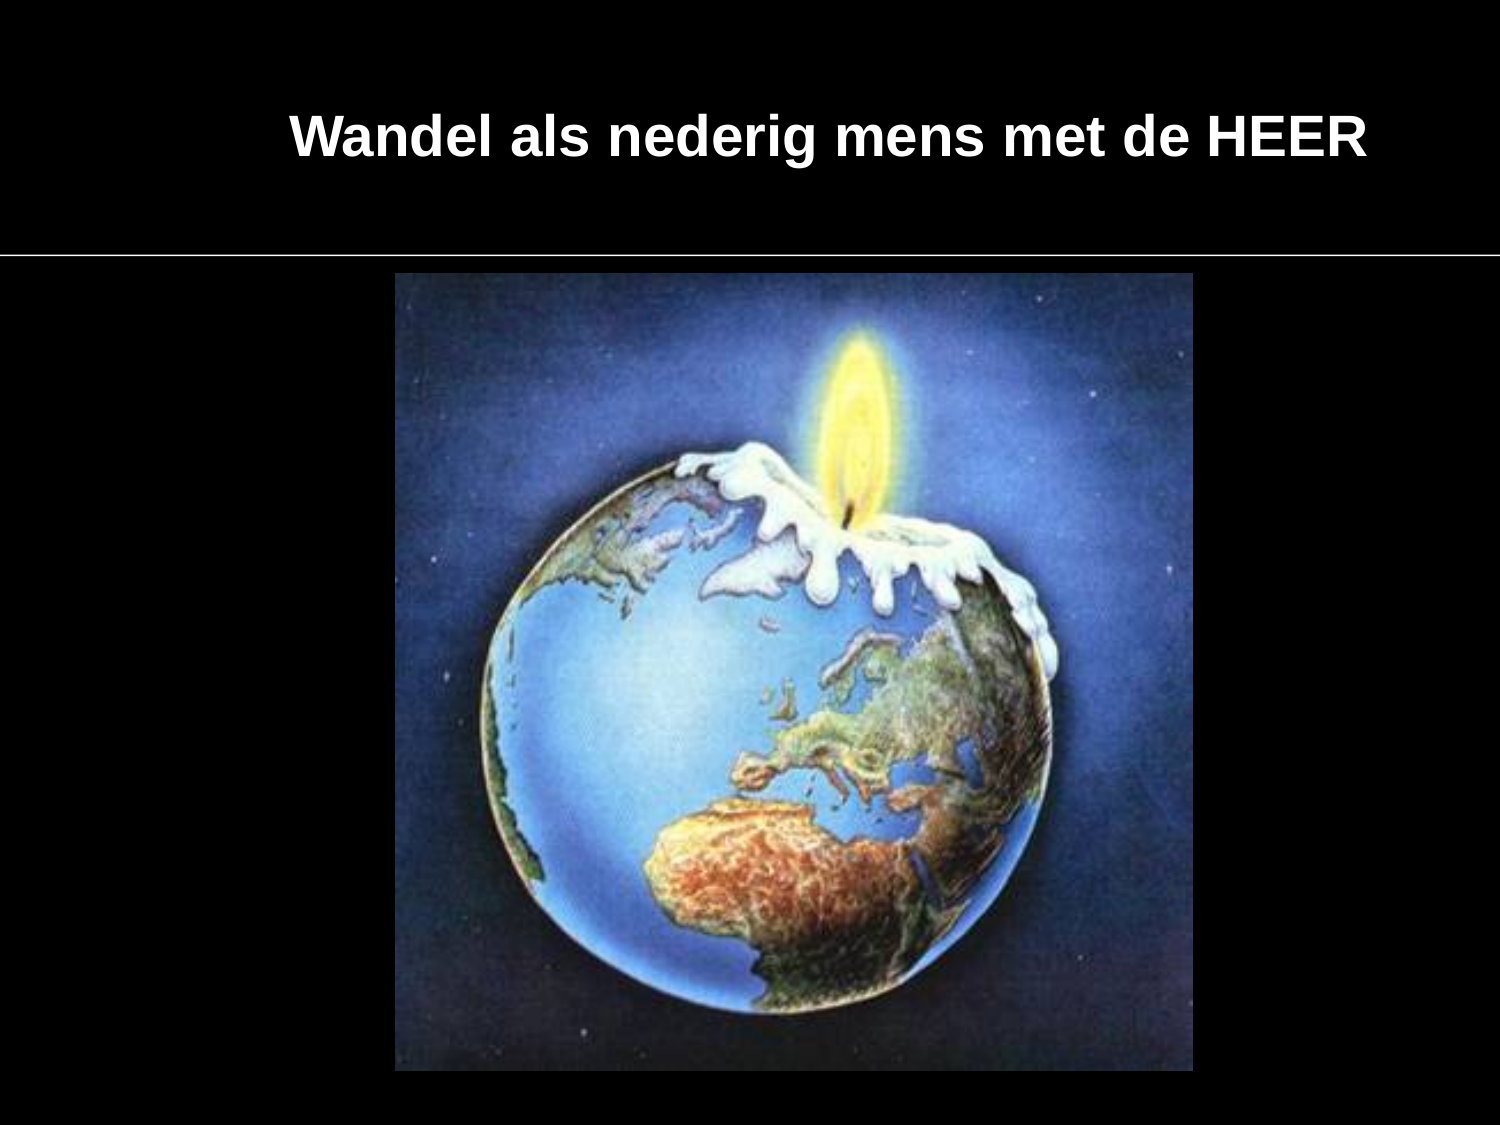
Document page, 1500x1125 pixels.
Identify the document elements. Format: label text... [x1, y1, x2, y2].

picture [395, 272, 1194, 1071]
text_box Wandel als nederig mens met de HEER [274, 90, 1384, 176]
